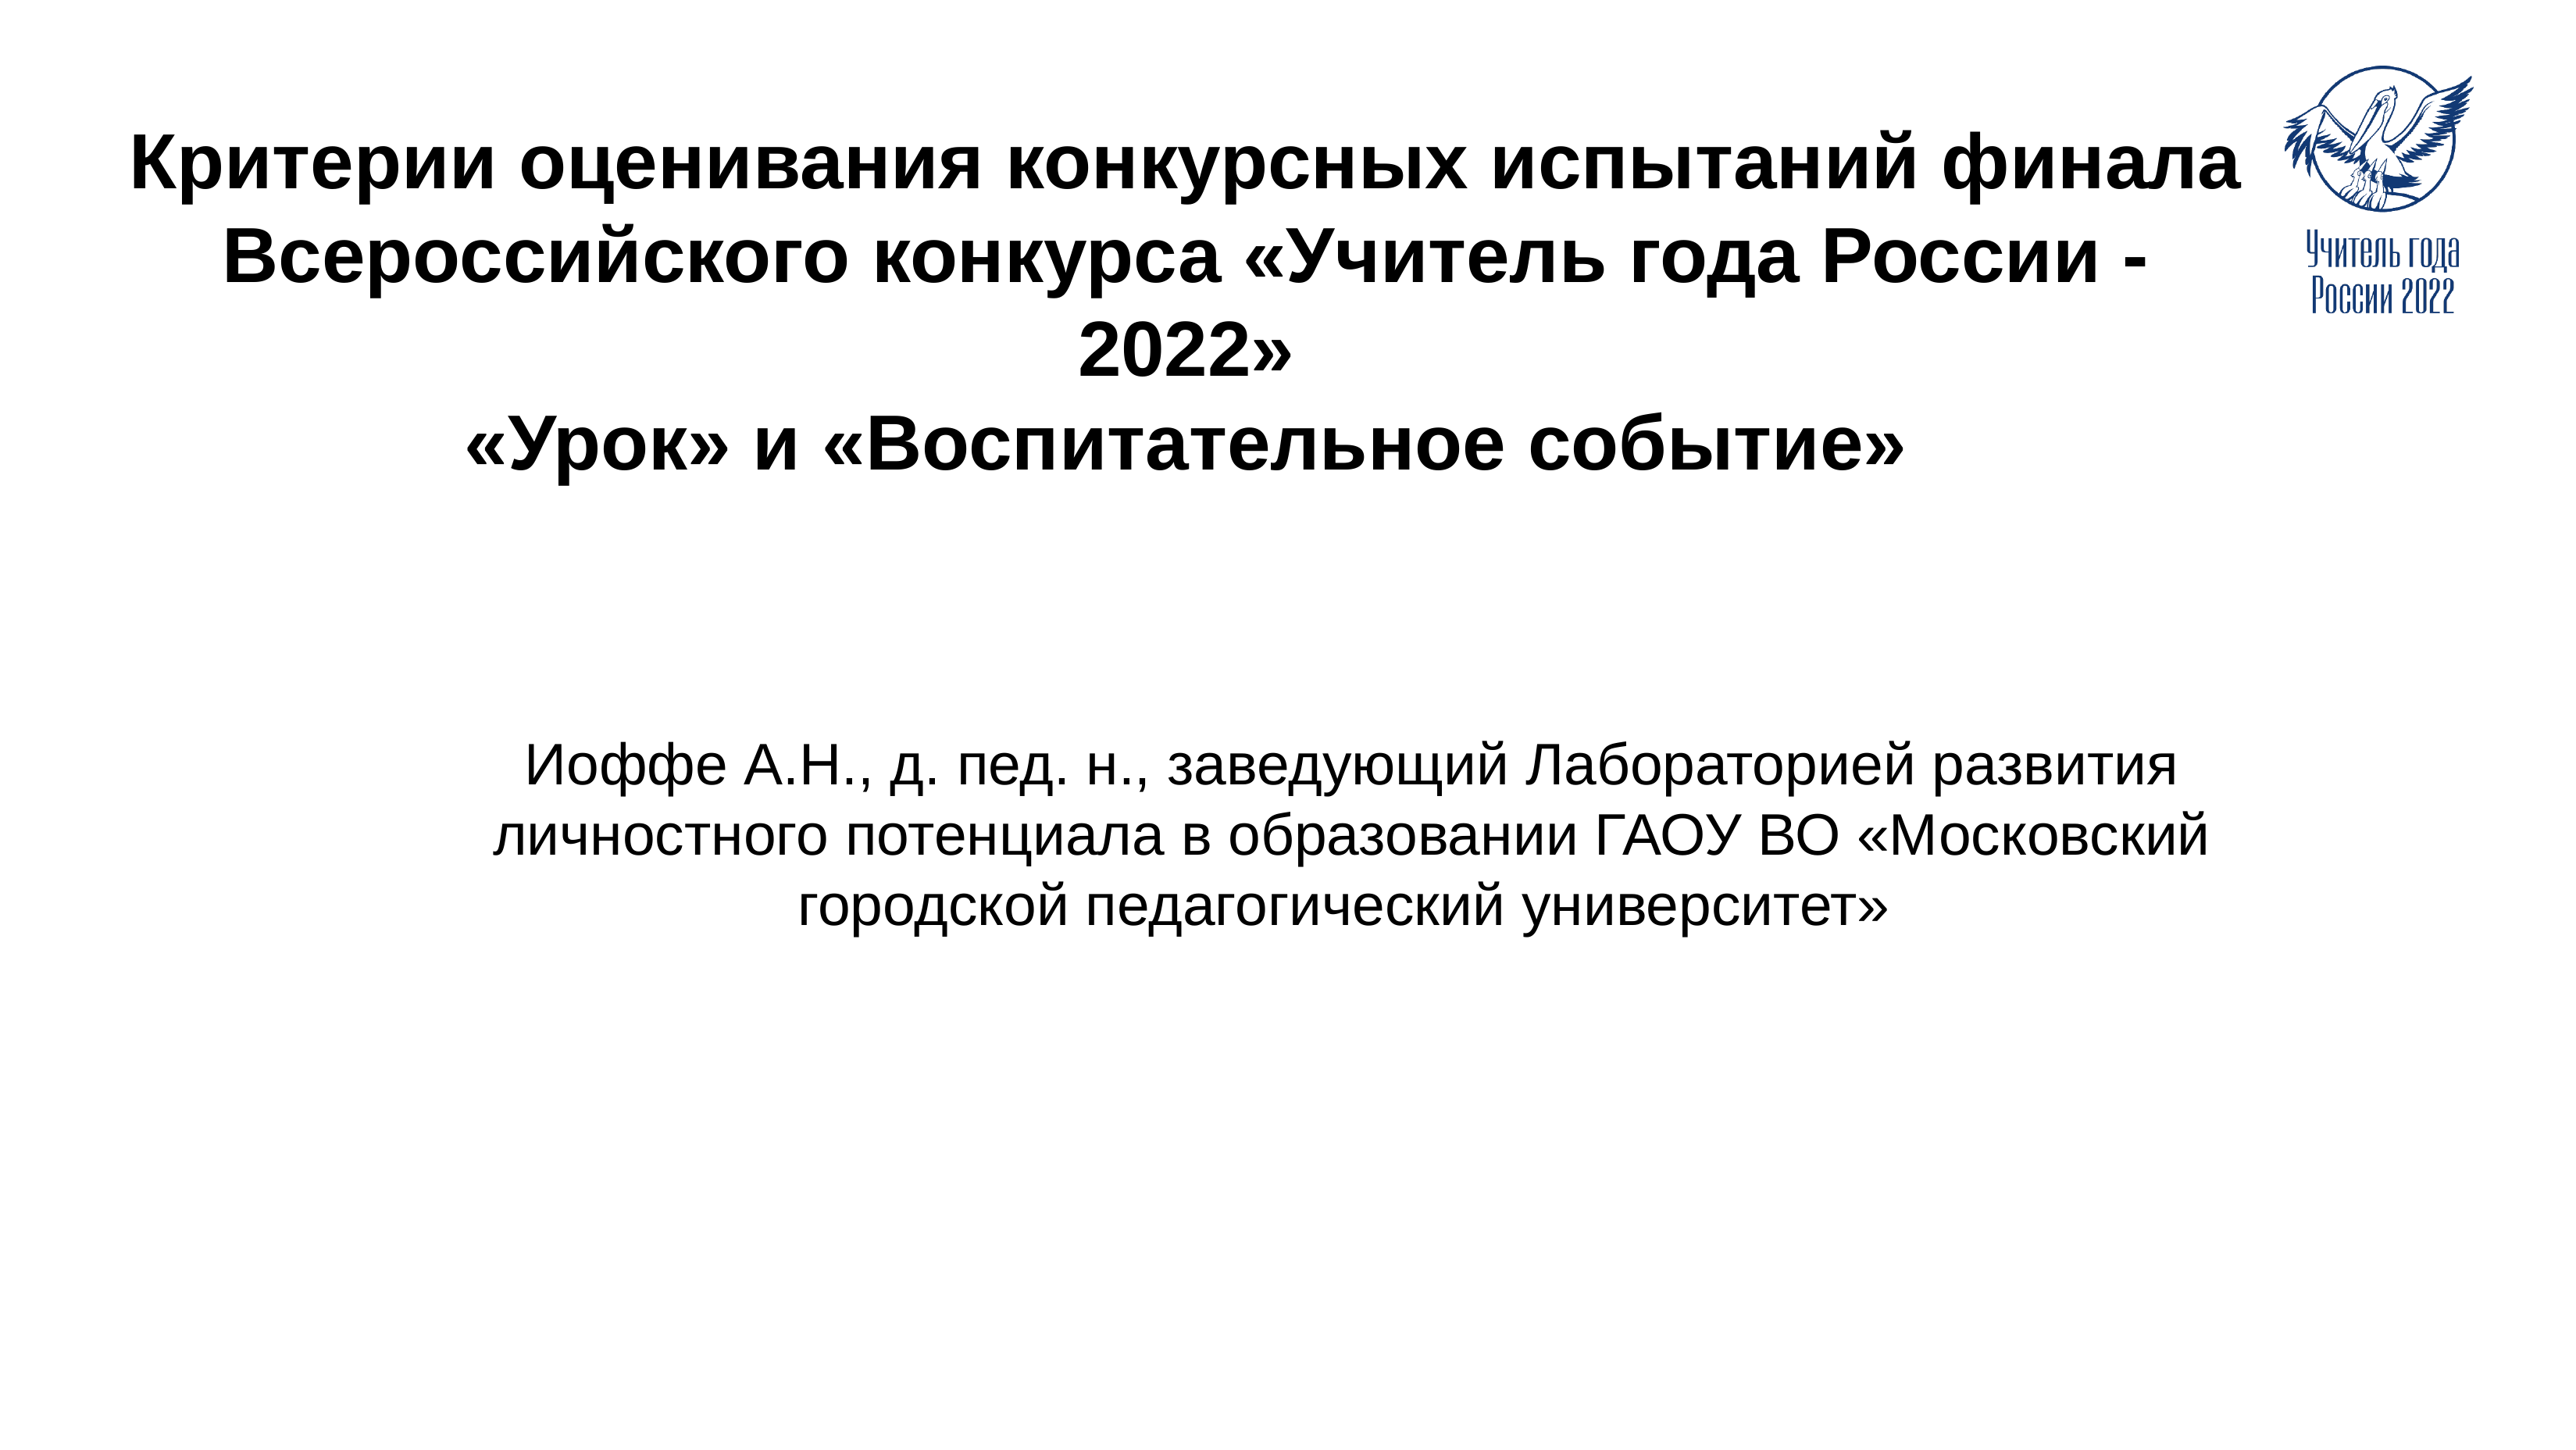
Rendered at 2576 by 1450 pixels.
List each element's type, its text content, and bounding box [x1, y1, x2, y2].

text_box Иоффе А.Н., д. пед. н., заведующий Лабораторией развития личностного потенциала в образовании ГАОУ ВО «Московский городской педагогический университет» [428, 724, 2275, 938]
picture [2283, 66, 2474, 313]
text_box Критерии оценивания конкурсных испытаний финала Всероссийского конкурса «Учитель года России - 2022» «Урок» и «Воспитательное событие» [126, 109, 2245, 486]
